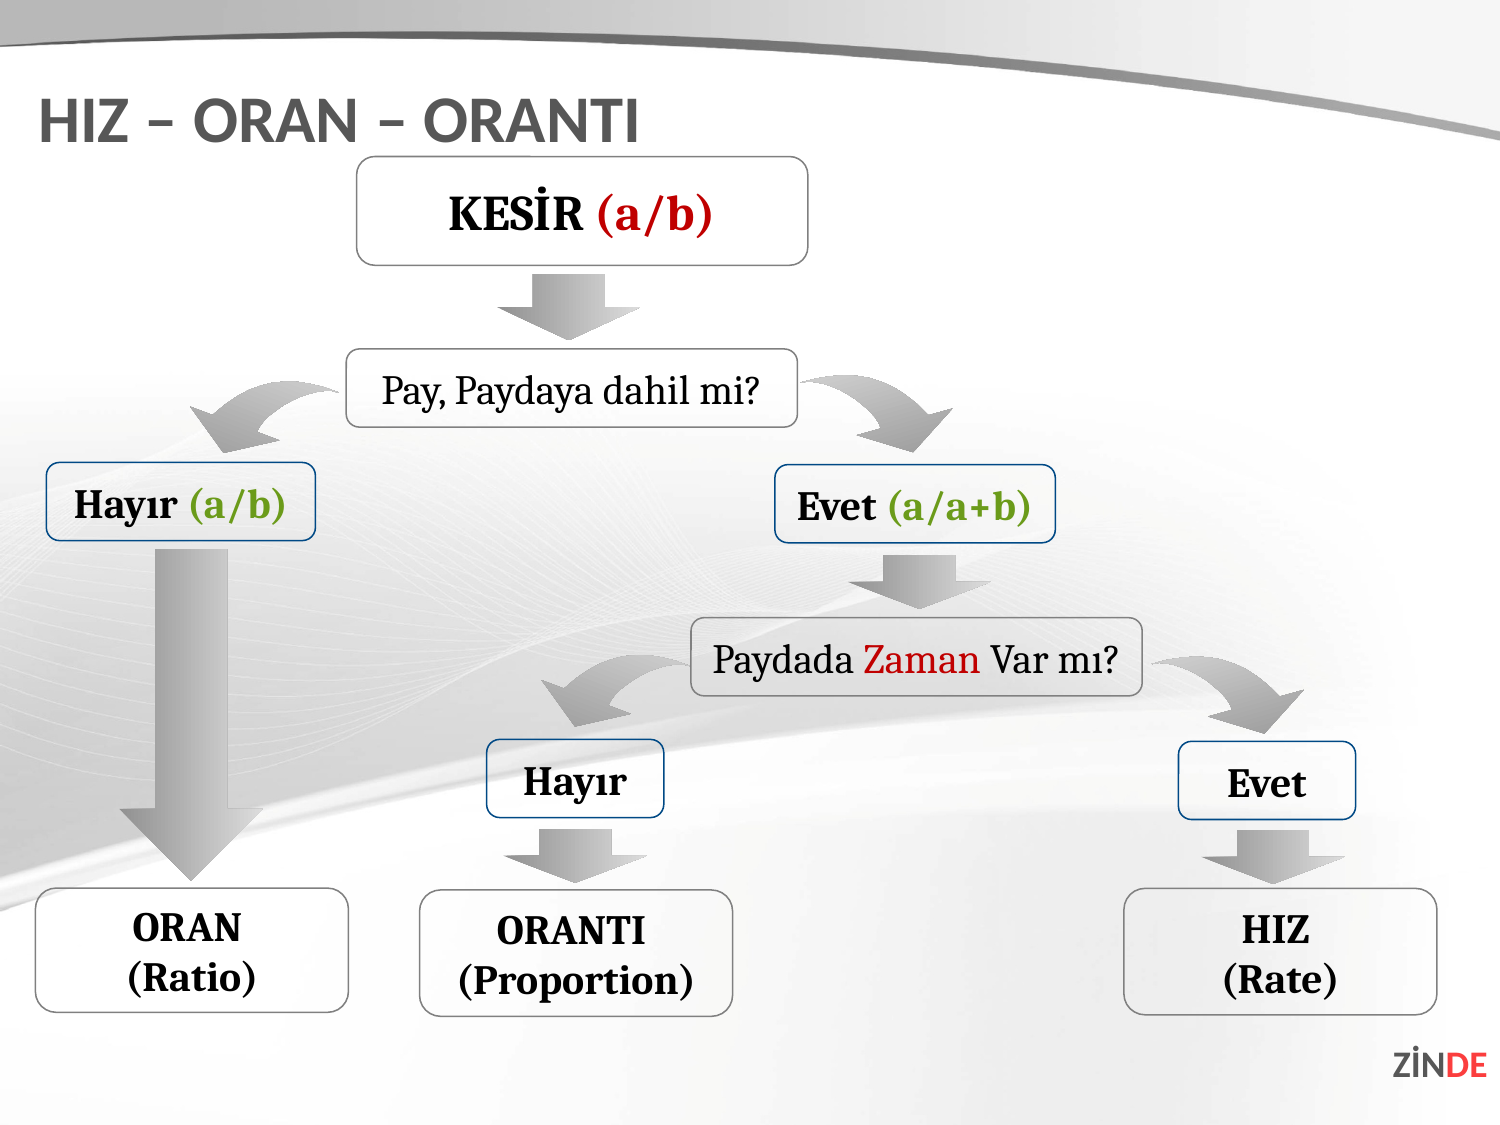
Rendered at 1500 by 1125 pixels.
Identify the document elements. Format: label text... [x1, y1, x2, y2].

text_box Hayır [486, 739, 664, 818]
text_box KESİR (a/b) [356, 156, 808, 266]
text_box Evet (a/a+b) [774, 464, 1056, 543]
text_box ORAN (Ratio) [35, 888, 349, 1013]
text_box HIZ (Rate) [1123, 888, 1437, 1015]
picture [0, 0, 1500, 1125]
text_box Paydada Zaman Var mı? [690, 617, 1143, 696]
text_box ZİNDE [1379, 1040, 1488, 1125]
text_box [496, 273, 641, 341]
text_box [119, 549, 264, 881]
text_box [1201, 829, 1345, 884]
text_box Hayır (a/b) [46, 462, 316, 541]
text_box [541, 655, 690, 727]
text_box [190, 381, 339, 453]
text_box [800, 375, 953, 453]
text_box Pay, Paydaya dahil mi? [346, 348, 798, 428]
text_box [847, 554, 992, 609]
text_box [1151, 656, 1304, 734]
text_box [503, 828, 648, 883]
text_box Evet [1178, 741, 1356, 820]
text_box ORANTI (Proportion) [419, 889, 733, 1017]
text_box HIZ – ORAN – ORANTI [38, 67, 1485, 174]
